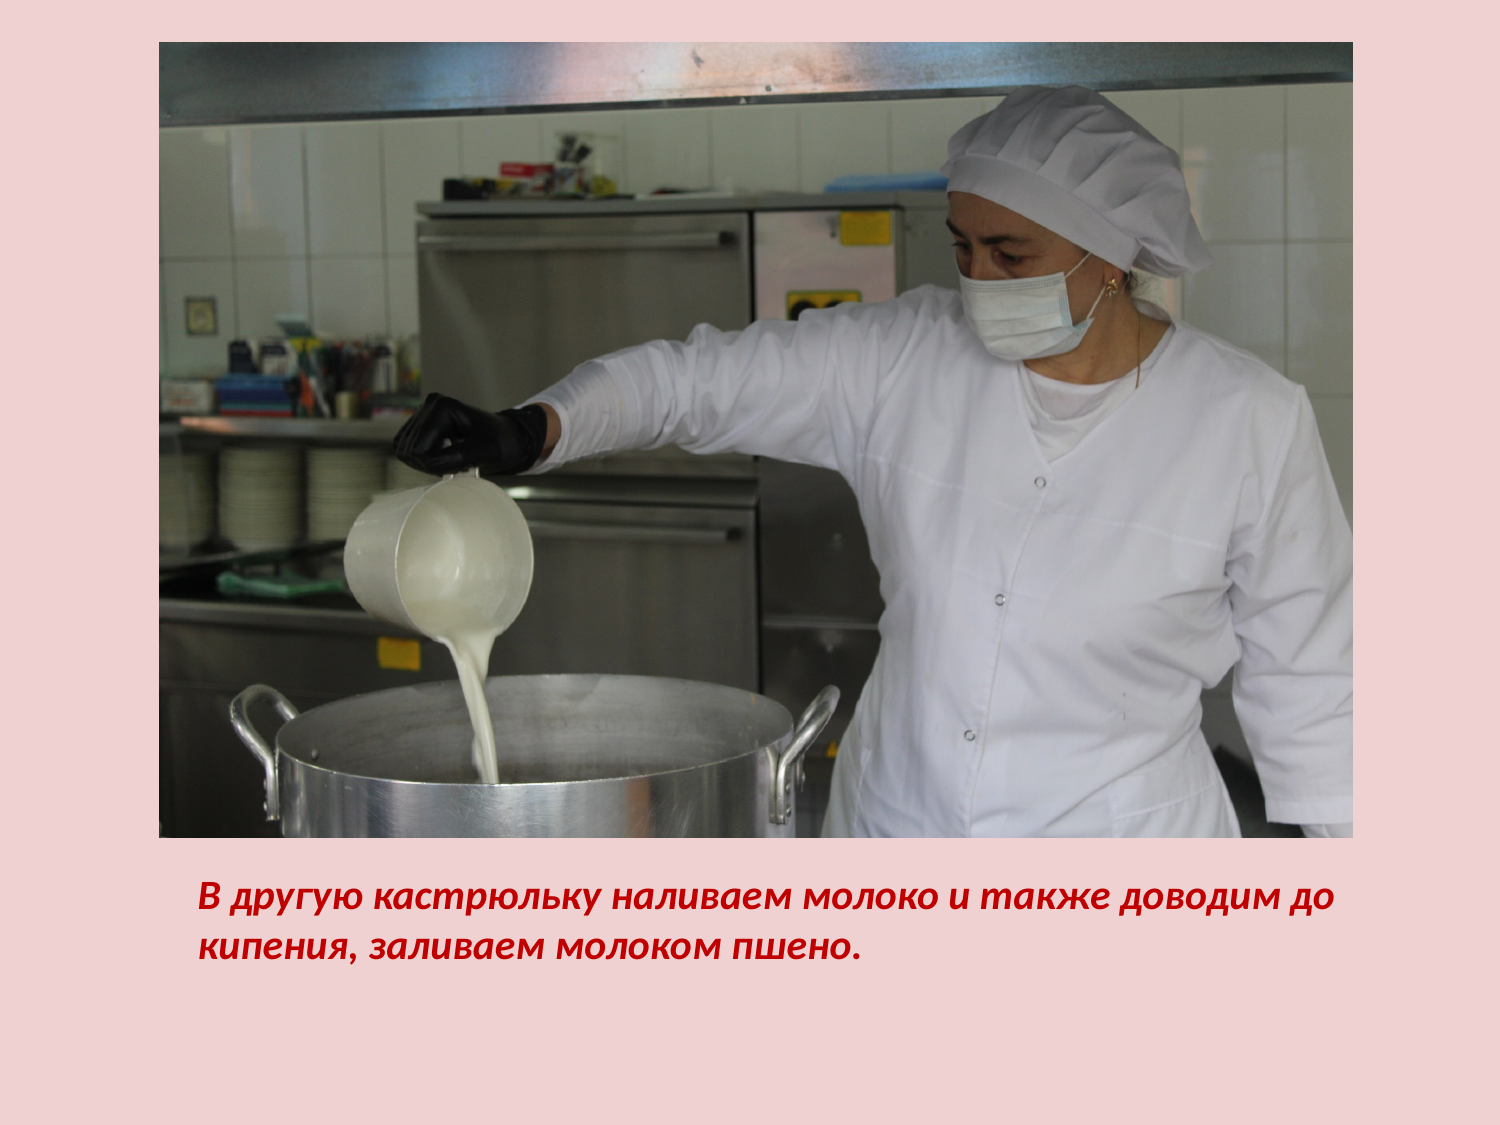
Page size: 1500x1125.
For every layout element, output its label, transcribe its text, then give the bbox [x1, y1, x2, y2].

text_box В другую кастрюльку наливаем молоко и также доводим до кипения, заливаем молоком пшено. [182, 860, 1435, 976]
picture [159, 42, 1353, 839]
